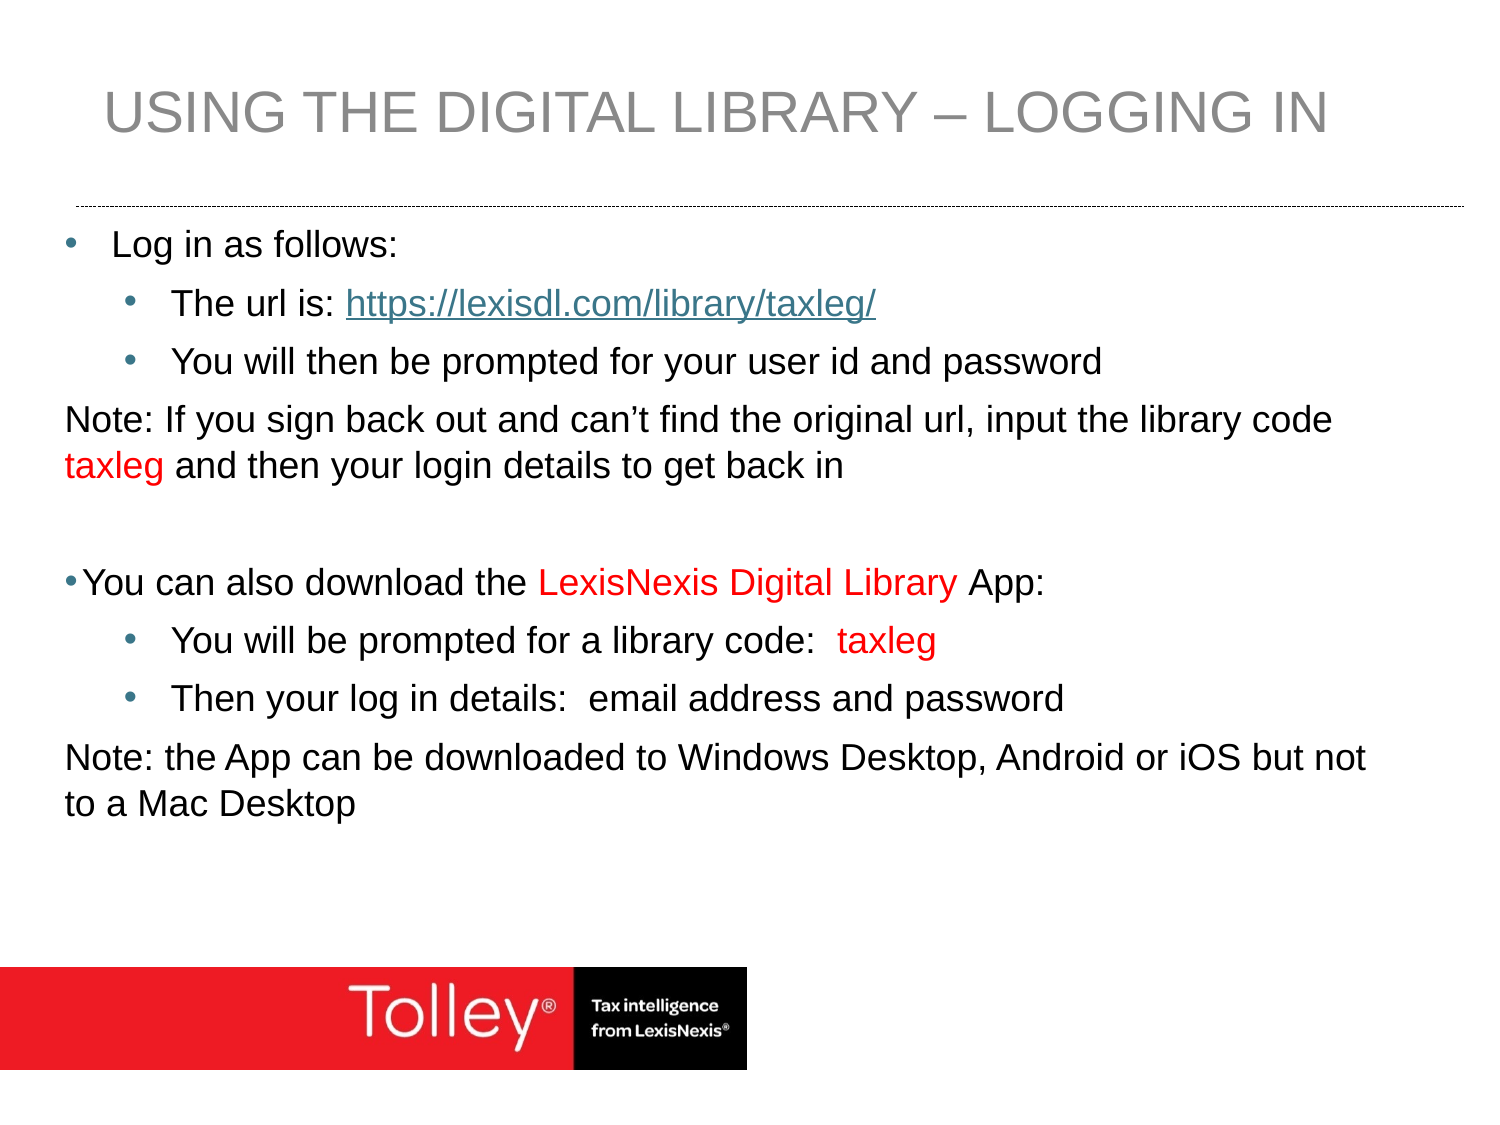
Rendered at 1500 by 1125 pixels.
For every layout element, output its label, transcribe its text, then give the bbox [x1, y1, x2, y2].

list Log in as follows: The url is: https://lexisdl.com/library/taxleg/ You will then be prompted for your user id and password Note: If you sign back out and can’t find the original url, input the library code taxleg and then your login details to get back in You can also download the LexisNexis Digital Library App: You will be prompted for a library code: taxleg Then your log in details: email address and password Note: the App can be downloaded to Windows Desktop, Android or iOS but not to a Mac Desktop [64, 160, 1394, 929]
picture [0, 967, 747, 1070]
title Using the digital library – logging in [103, 73, 1432, 204]
